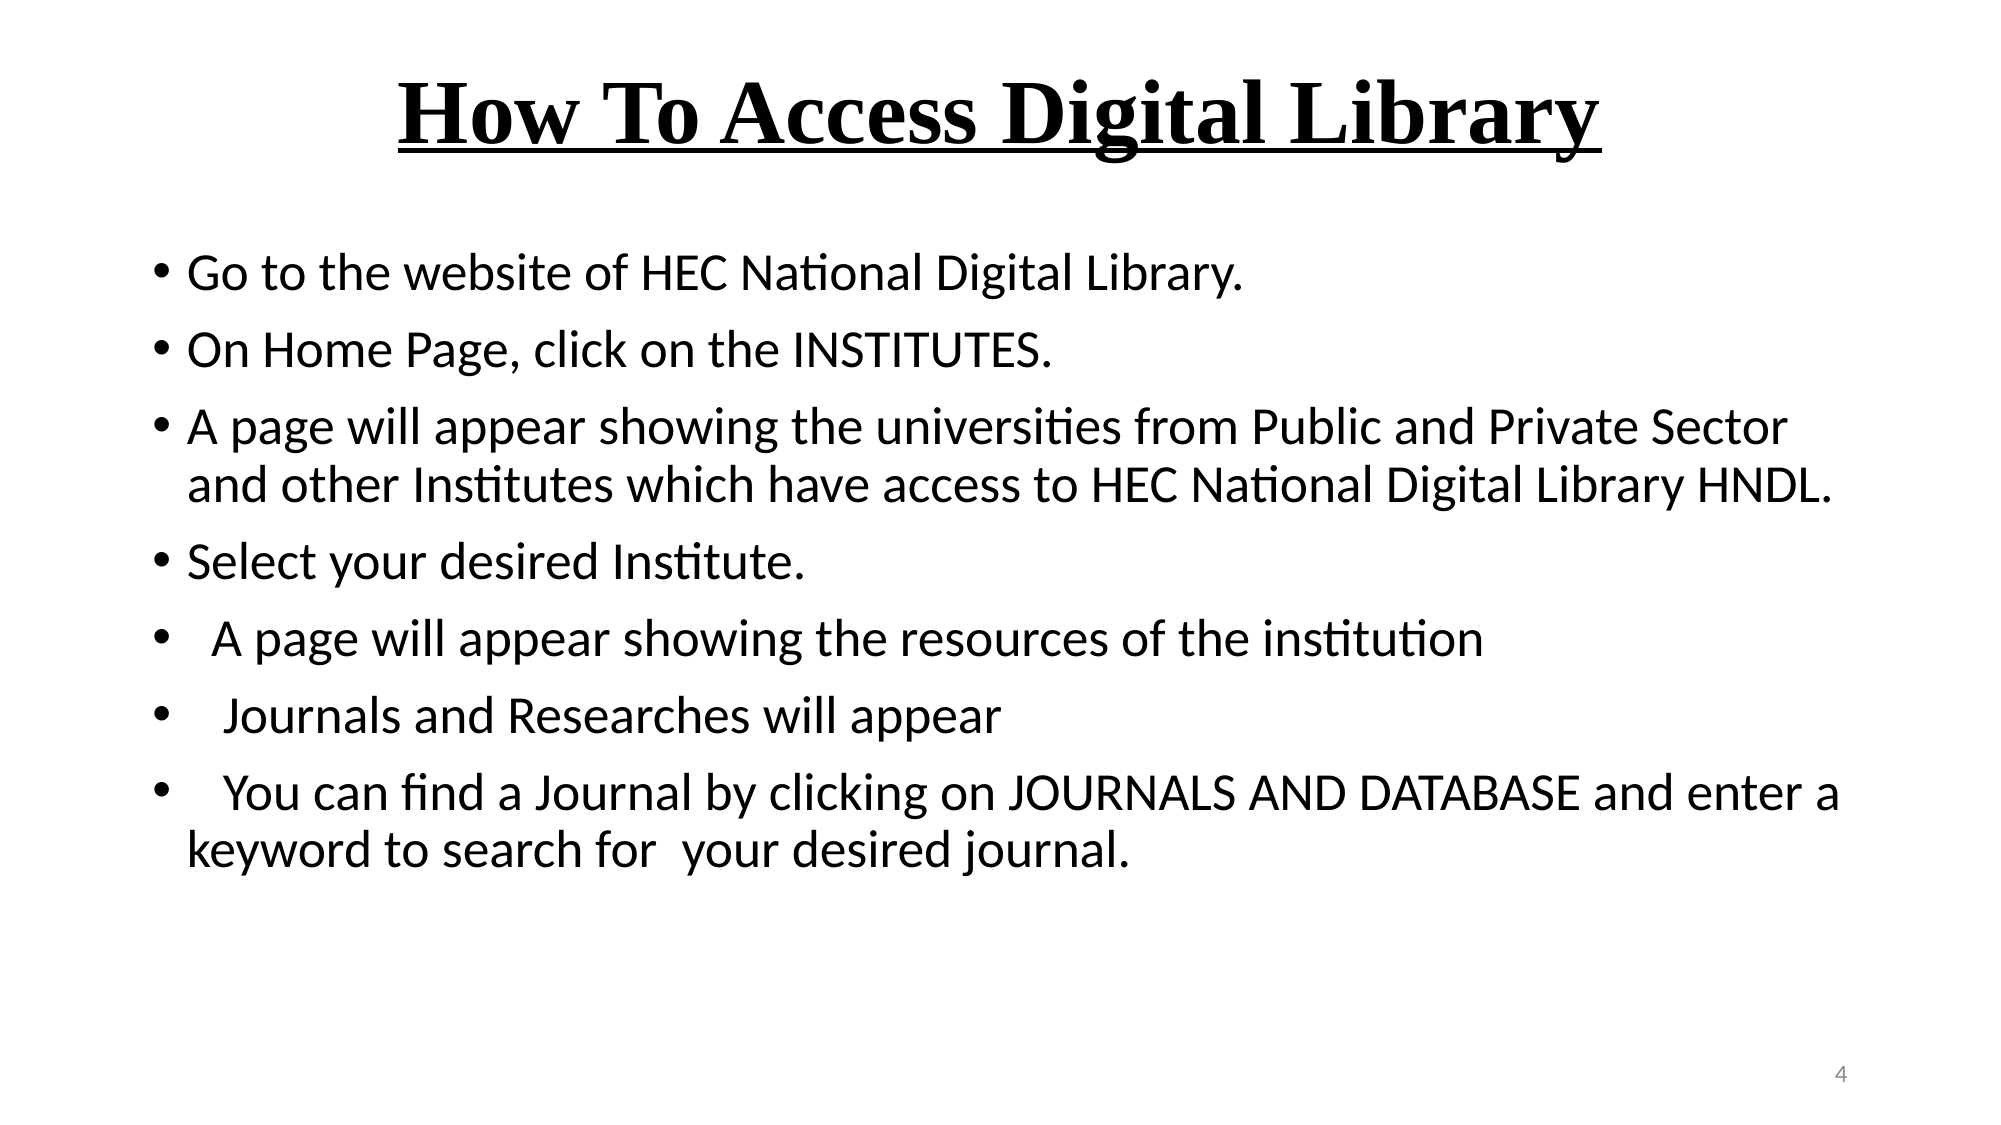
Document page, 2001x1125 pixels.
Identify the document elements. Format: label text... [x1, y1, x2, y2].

list Go to the website of HEC National Digital Library. On Home Page, click on the INSTITUTES. A page will appear showing the universities from Public and Private Sector and other Institutes which have access to HEC National Digital Library HNDL. Select your desired Institute. A page will appear showing the resources of the institution Journals and Researches will appear You can find a Journal by clicking on JOURNALS AND DATABASE and enter a keyword to search for your desired journal. [137, 236, 1863, 951]
slide_number 4 [1412, 1042, 1863, 1103]
title How To Access Digital Library [137, 59, 1863, 236]
